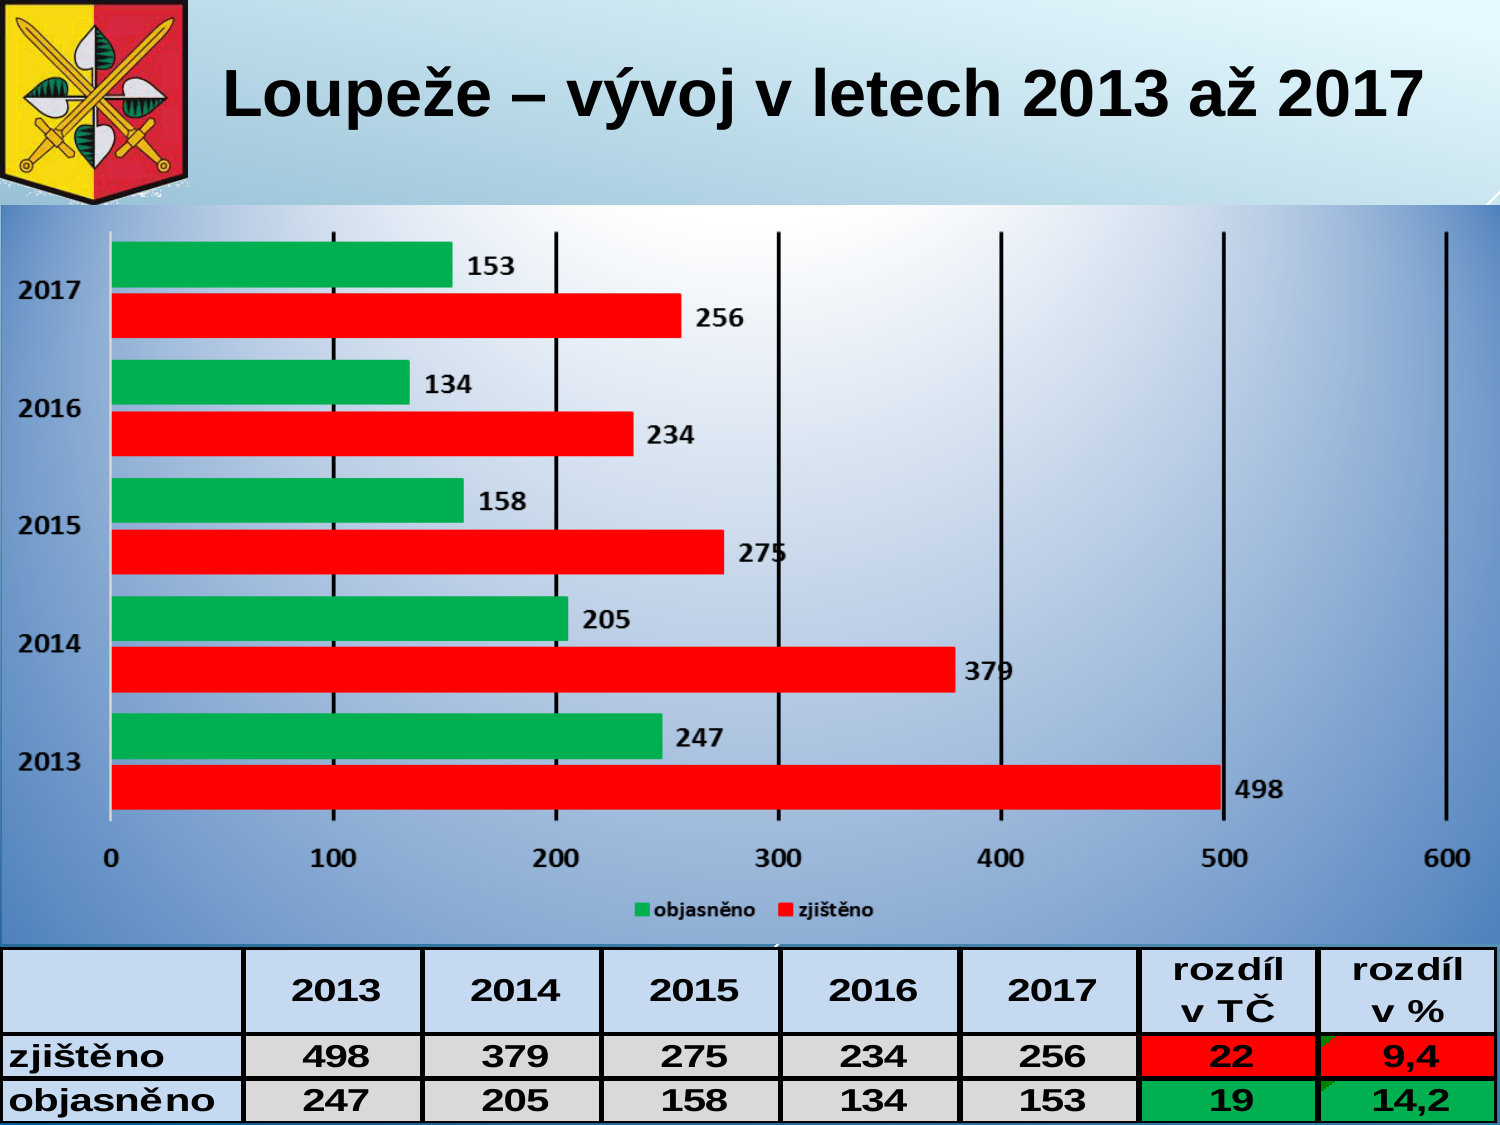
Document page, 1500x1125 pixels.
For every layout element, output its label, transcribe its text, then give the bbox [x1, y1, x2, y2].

picture [0, 947, 1500, 1125]
text_box Loupeže – vývoj v letech 2013 až 2017 [188, 42, 1500, 138]
picture [0, 0, 1500, 945]
